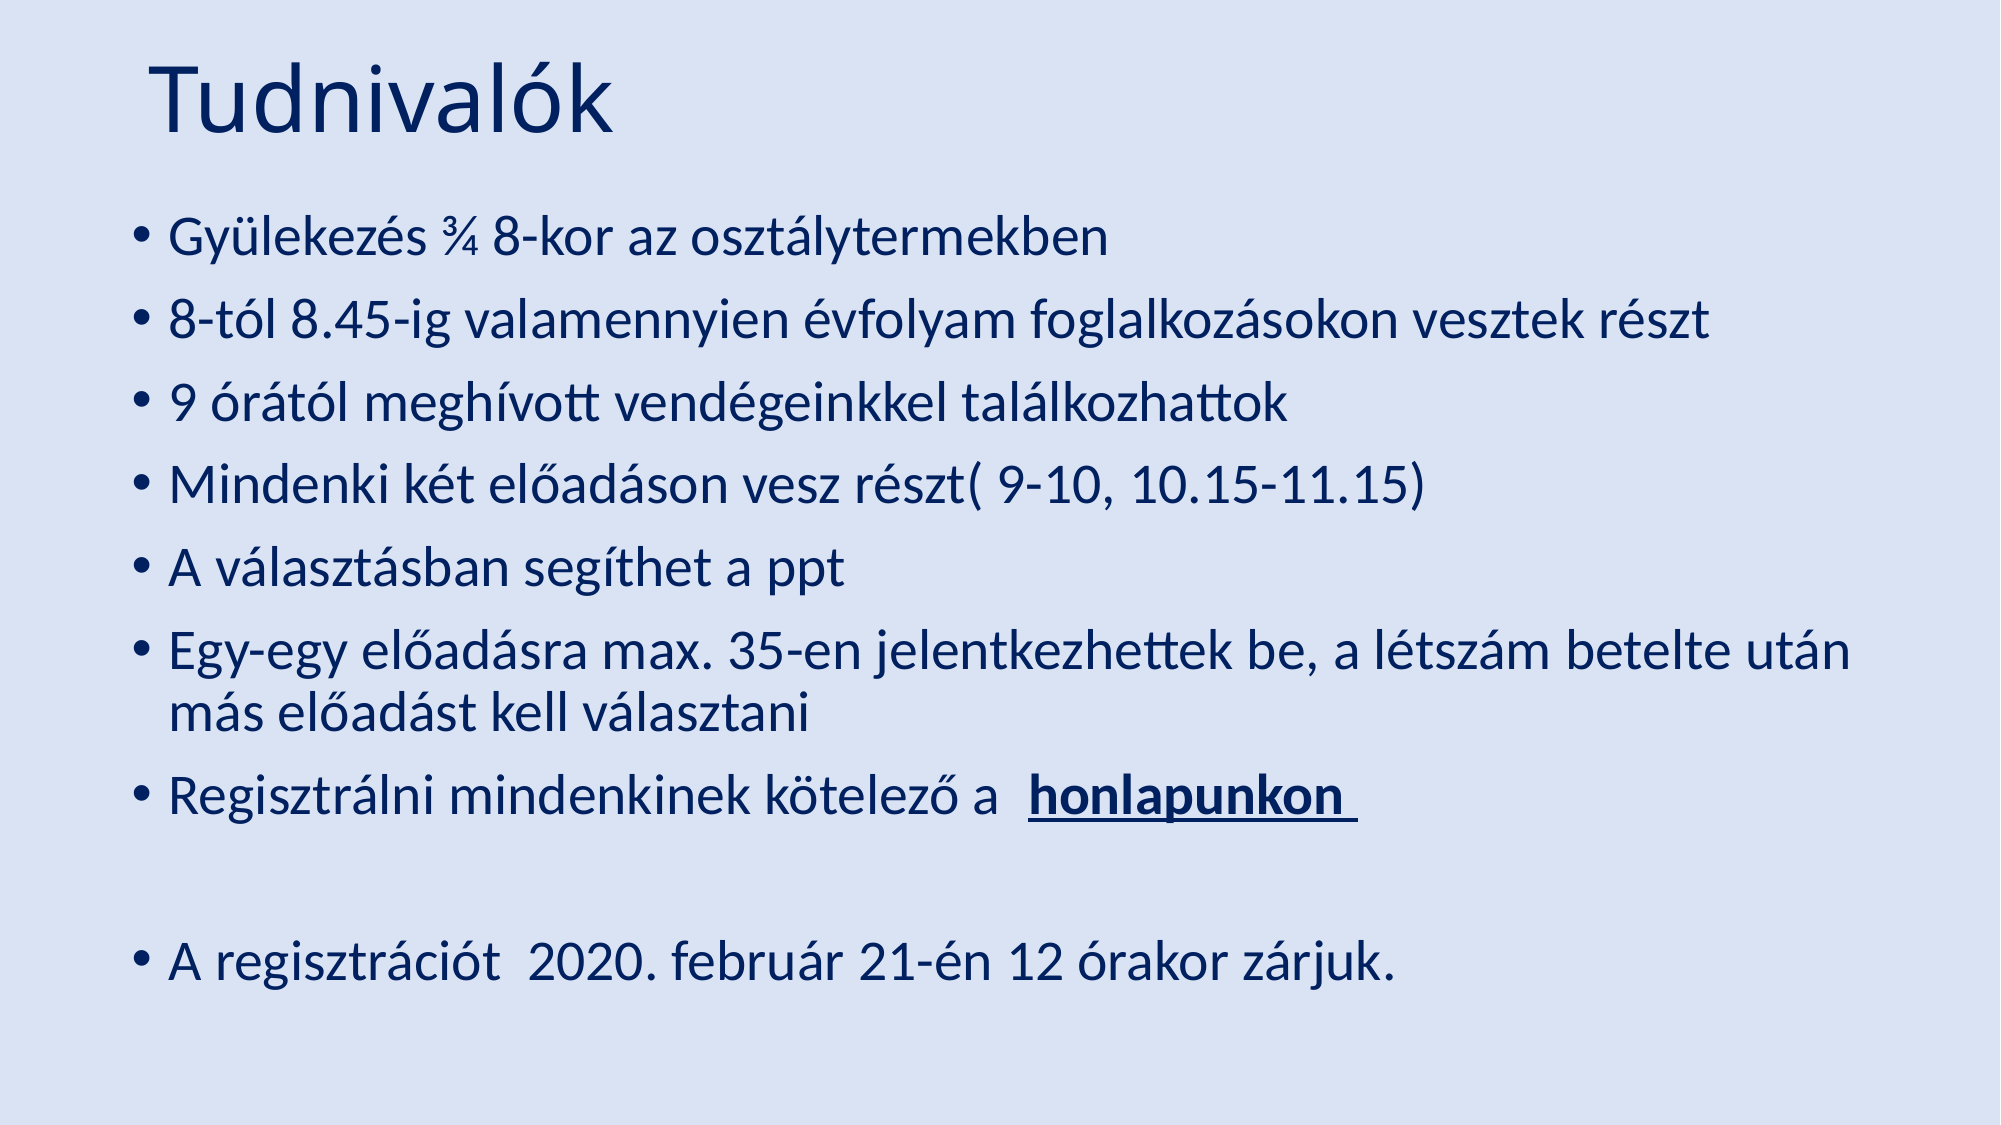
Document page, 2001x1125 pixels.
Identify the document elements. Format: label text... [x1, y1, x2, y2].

list Gyülekezés ¾ 8-kor az osztálytermekben 8-tól 8.45-ig valamennyien évfolyam foglalkozásokon vesztek részt 9 órától meghívott vendégeinkkel találkozhattok Mindenki két előadáson vesz részt( 9-10, 10.15-11.15) A választásban segíthet a ppt Egy-egy előadásra max. 35-en jelentkezhettek be, a létszám betelte után más előadást kell választani Regisztrálni mindenkinek kötelező a honlapunkon A regisztrációt 2020. február 21-én 12 órakor zárjuk. [116, 198, 1905, 1005]
title Tudnivalók [133, 45, 1675, 161]
